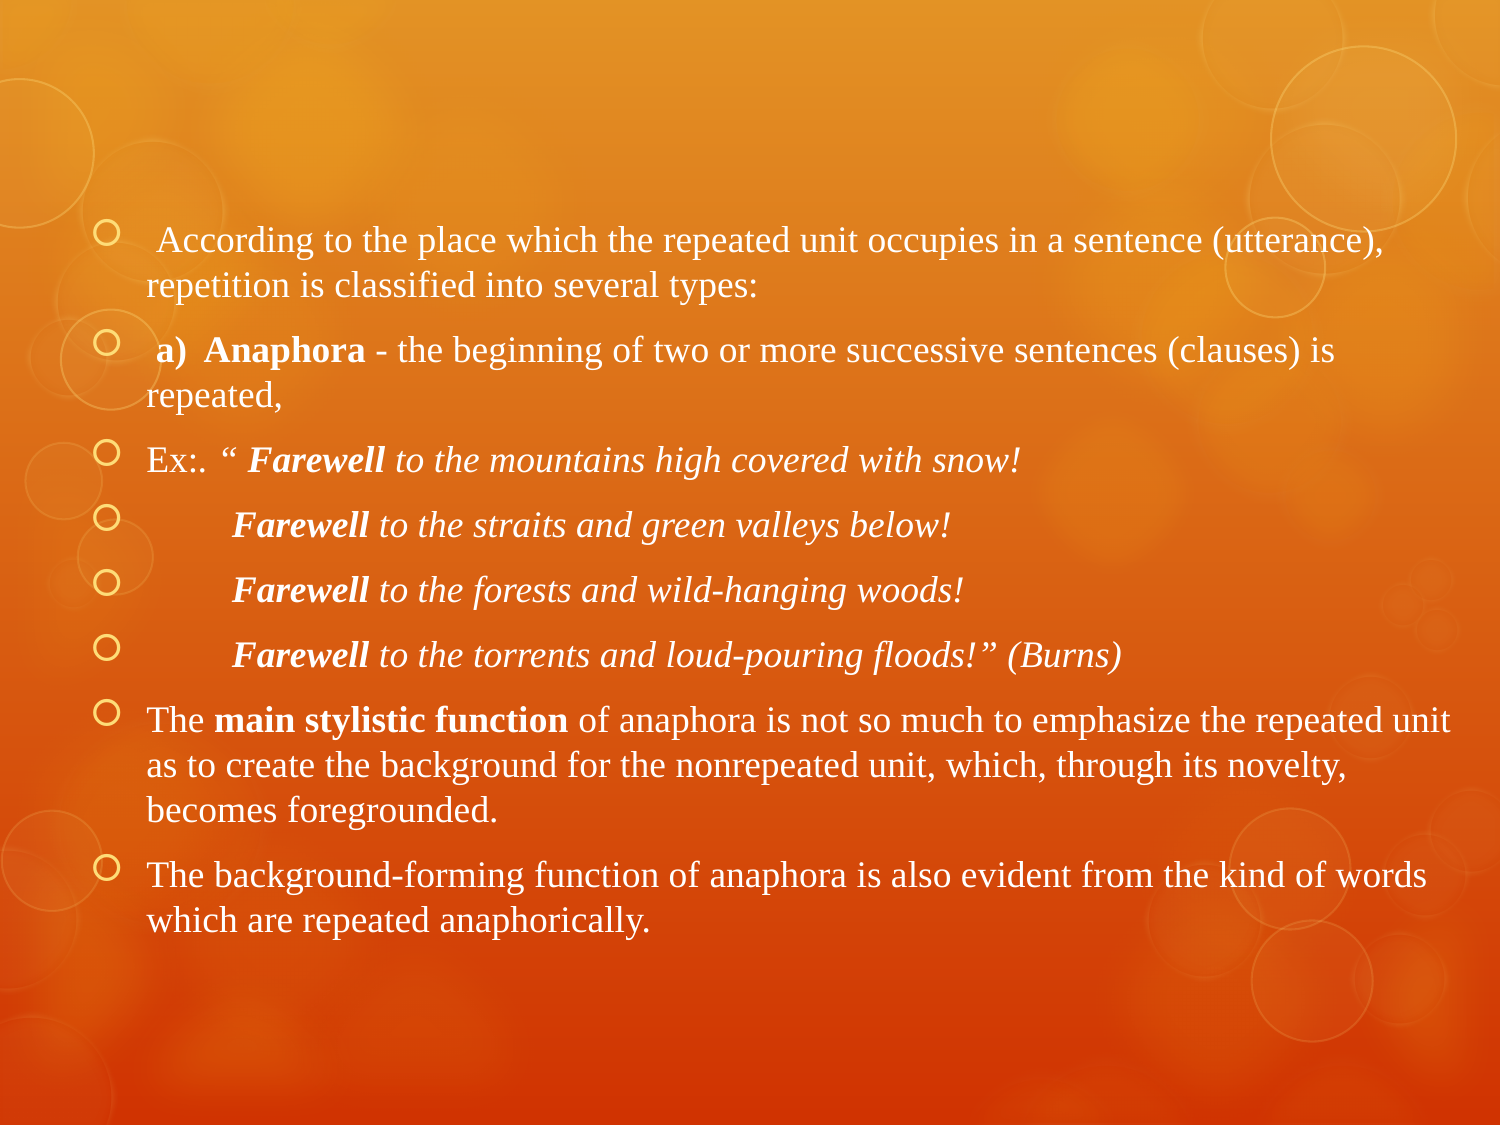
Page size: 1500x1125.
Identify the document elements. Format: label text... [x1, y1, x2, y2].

list According to the place which the repeated unit occupies in a sentence (utterance), repetition is classified into several types: a) Anaphora - the beginning of two or more successive sentences (clauses) is repeated, Ex:. “ Farewell to the mountains high covered with snow! Farewell to the straits and green valleys below! Farewell to the forests and wild-hanging woods! Farewell to the torrents and loud-pouring floods!” (Burns) The main stylistic function of anaphora is not so much to emphasize the repeated unit as to create the background for the nonrepeated unit, which, through its novelty, becomes foregrounded. The background-forming function of anaphora is also evident from the kind of words which are repeated anaphorically. [75, 30, 1471, 1125]
